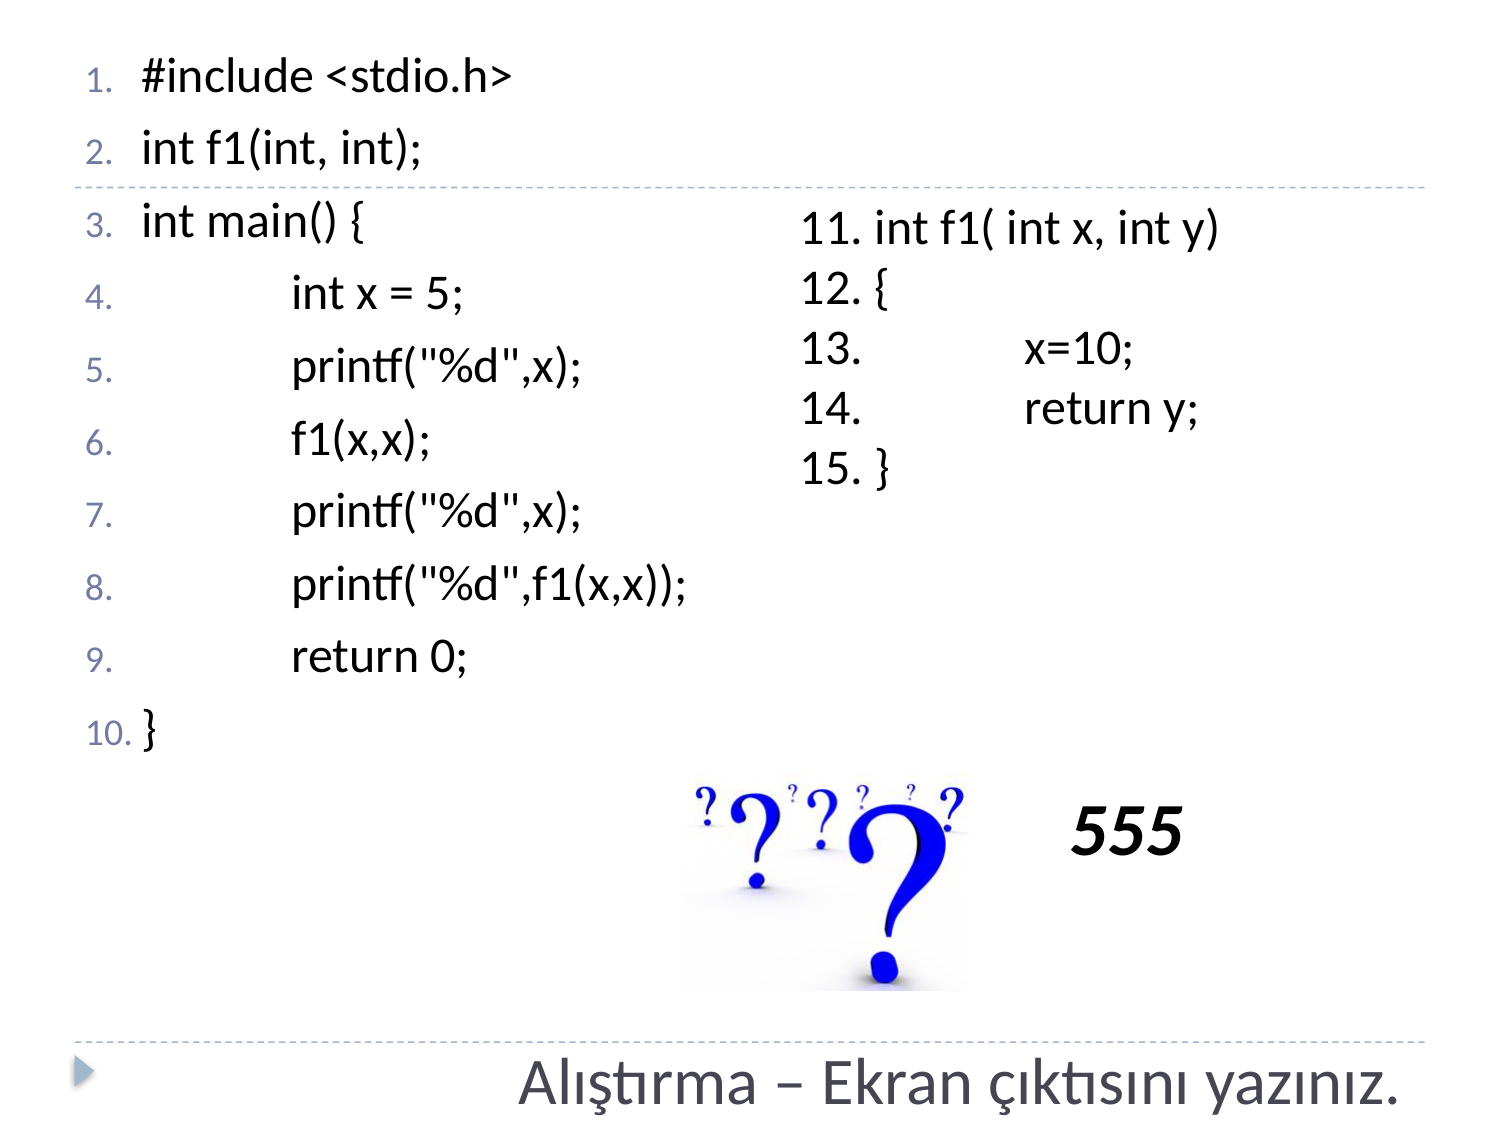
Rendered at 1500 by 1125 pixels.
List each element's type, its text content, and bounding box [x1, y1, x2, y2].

text_box int f1( int x, int y) { x=10; return y; } [785, 187, 1500, 503]
list #include <stdio.h> int f1(int, int); int main() { int x = 5; printf("%d",x); f1(x,x); printf("%d",x); printf("%d",f1(x,x)); return 0; } [70, 35, 1421, 846]
title Alıştırma – Ekran çıktısını yazınız. [503, 962, 1500, 1125]
picture [679, 773, 970, 992]
text_box 555 [1054, 773, 1219, 879]
